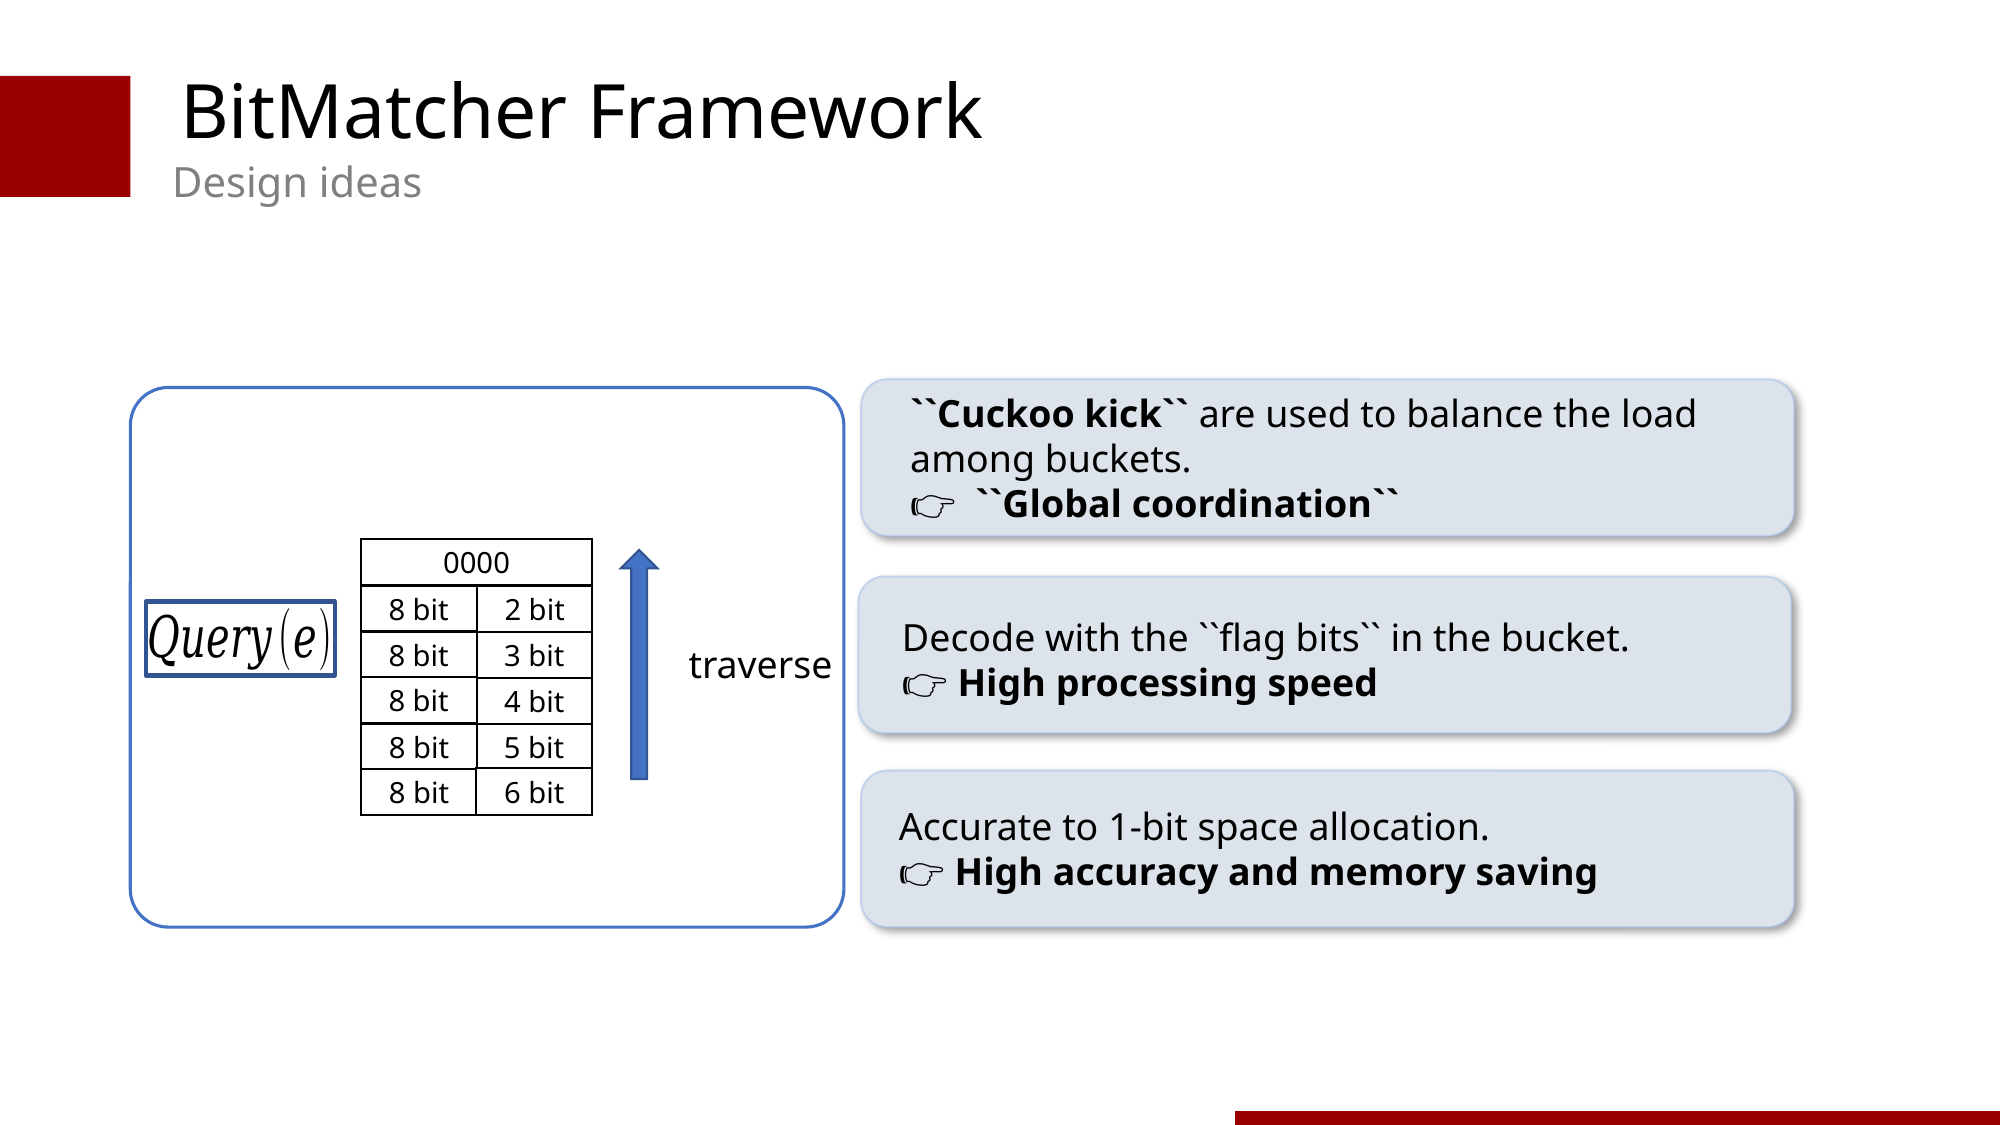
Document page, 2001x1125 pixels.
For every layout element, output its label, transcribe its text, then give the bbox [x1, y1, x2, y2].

text_box [129, 386, 845, 929]
text_box [860, 378, 1783, 537]
text_box [860, 769, 1796, 929]
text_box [858, 576, 1889, 734]
text_box ``Cuckoo kick`` are used to balance the load among buckets. 👉 ``Global coordination`` [895, 382, 1829, 533]
text_box Accurate to 1-bit space allocation. 👉 High accuracy and memory saving [884, 795, 1904, 901]
text_box traverse [845, 634, 856, 694]
text_box [1235, 1111, 2000, 1125]
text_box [157, 55, 1008, 214]
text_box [360, 539, 593, 815]
text_box [0, 75, 131, 197]
